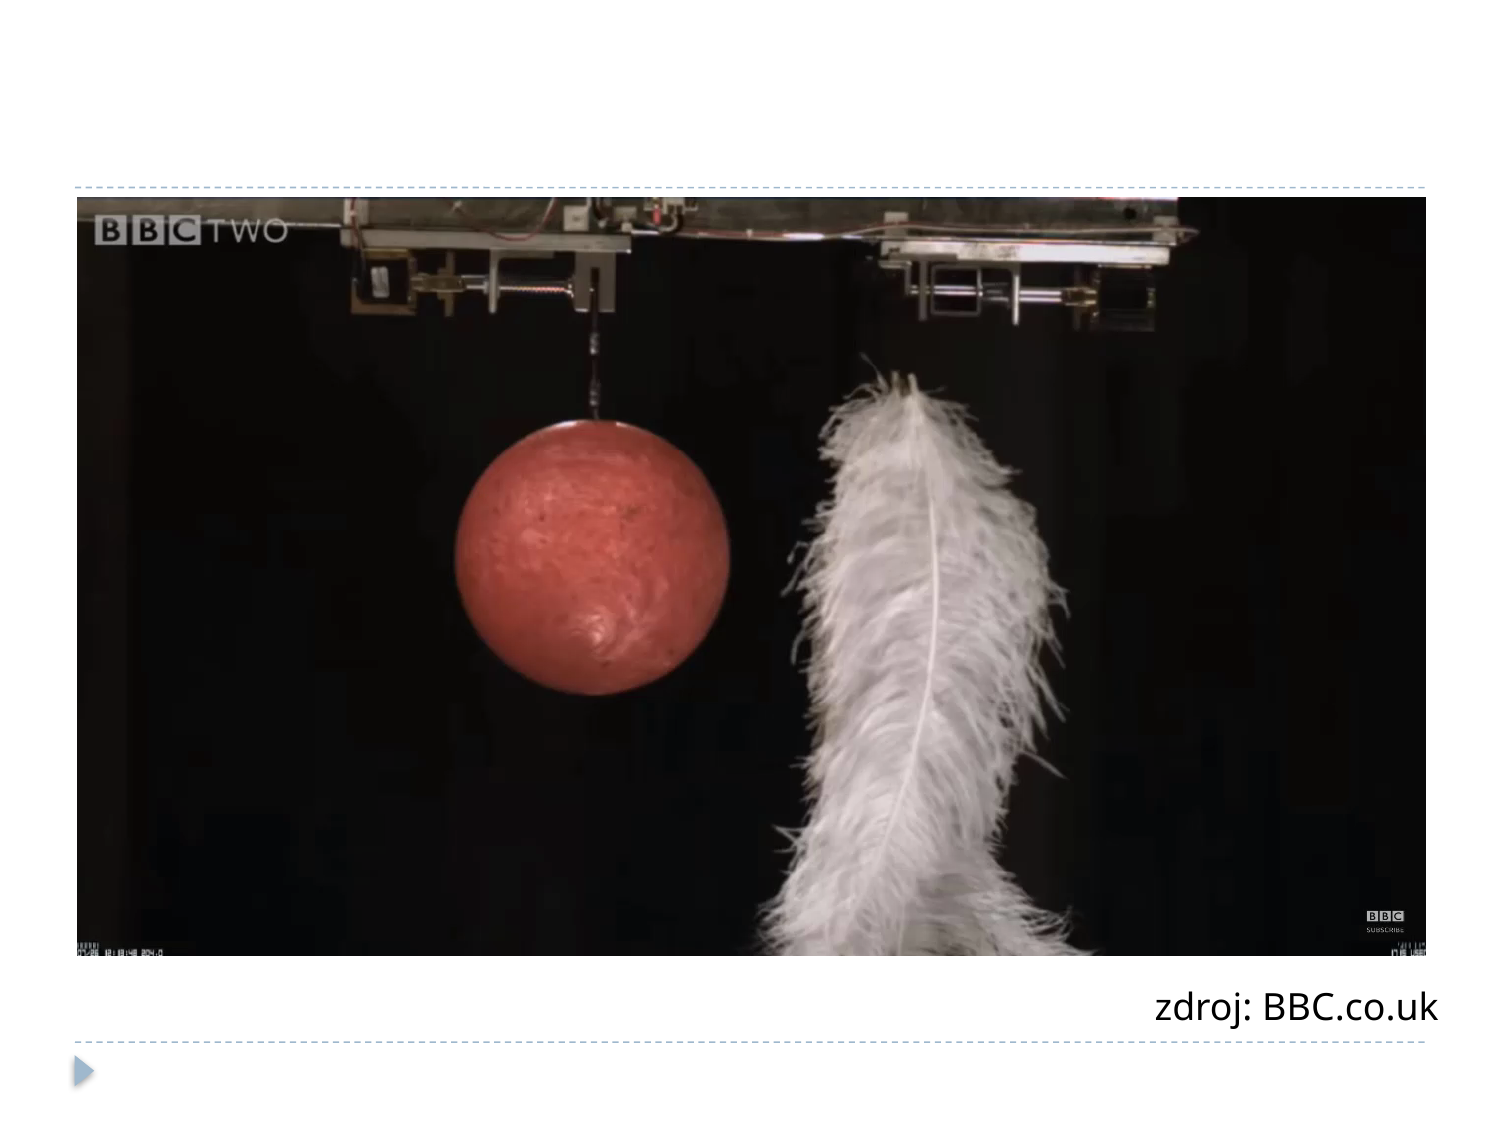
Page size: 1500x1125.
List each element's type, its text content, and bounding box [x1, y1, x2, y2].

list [76, 195, 1427, 957]
text_box zdroj: BBC.co.uk [1139, 975, 1500, 1036]
